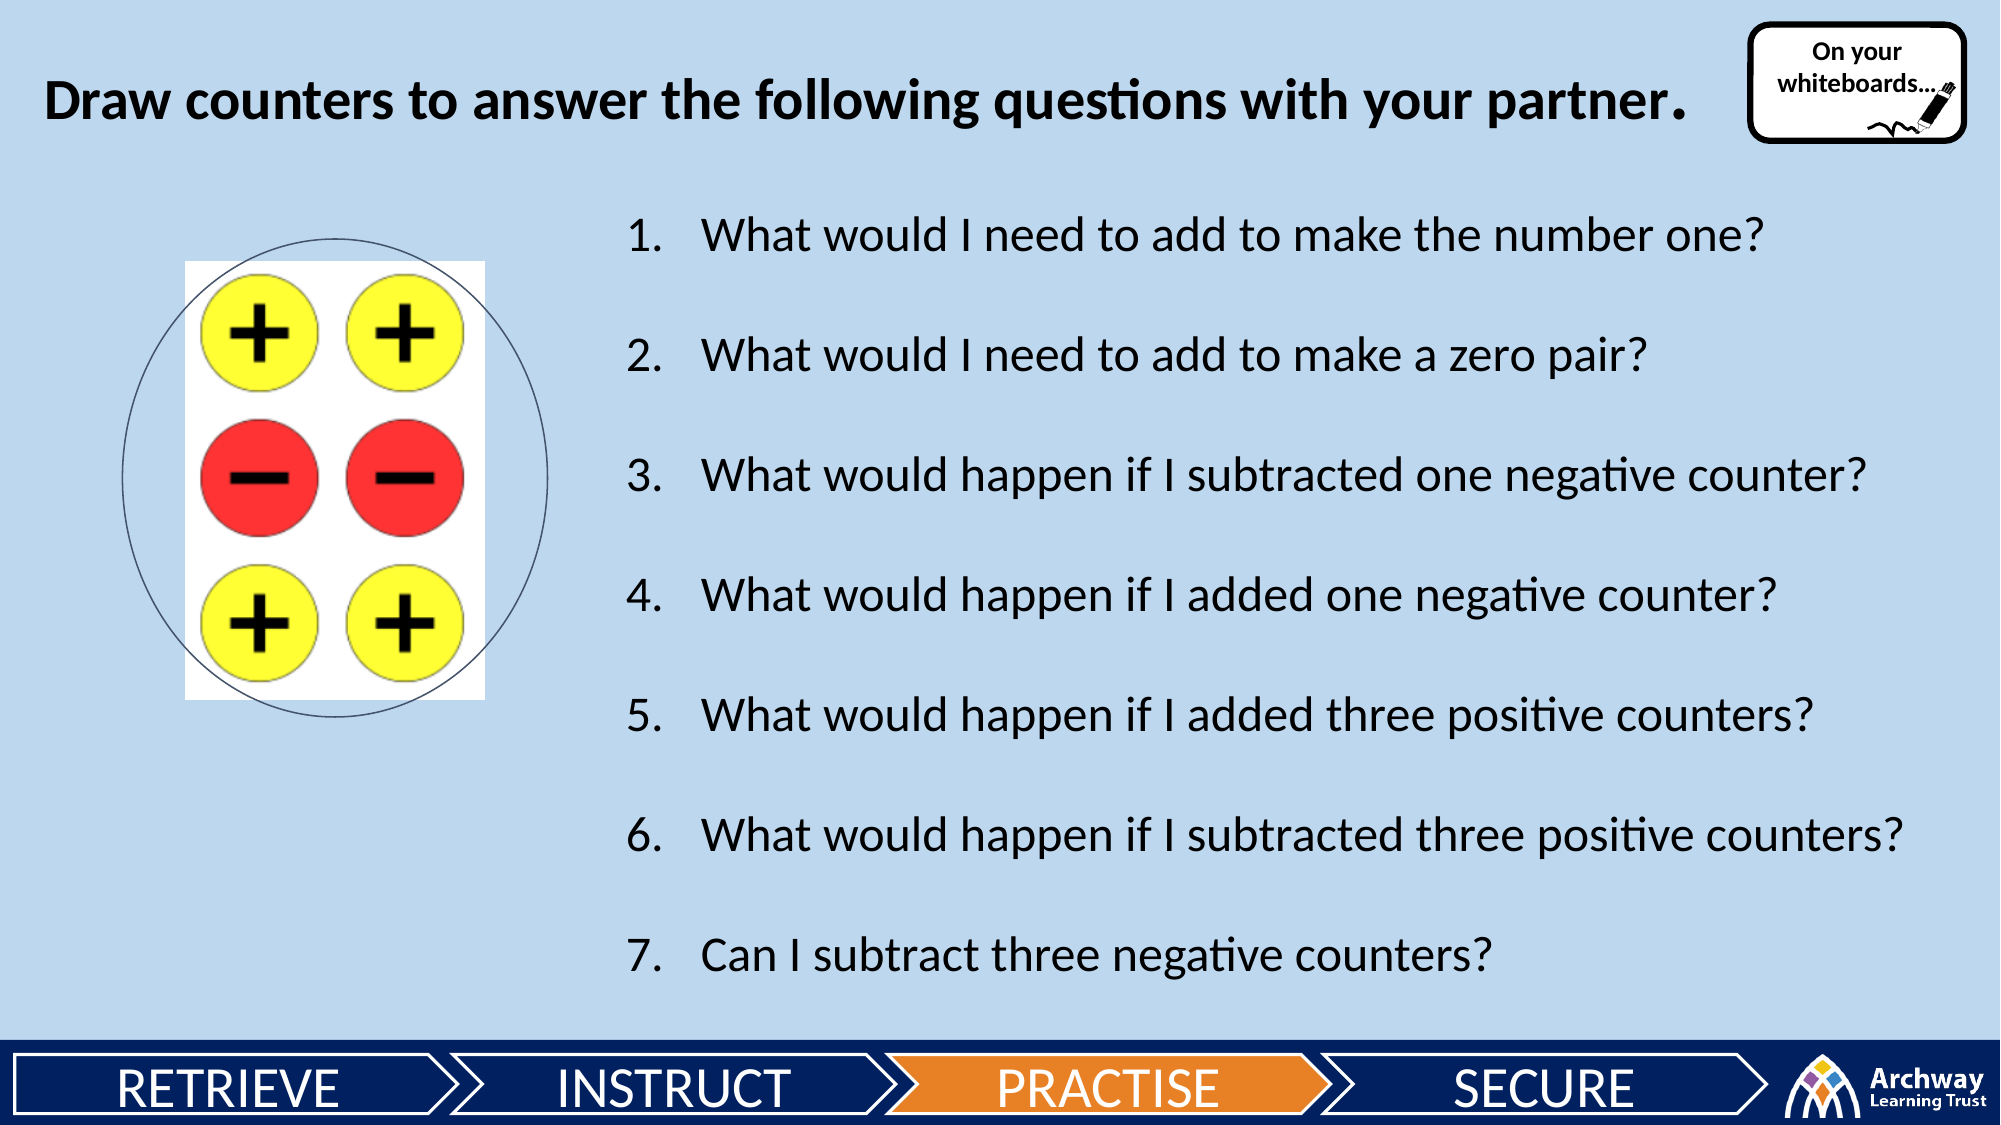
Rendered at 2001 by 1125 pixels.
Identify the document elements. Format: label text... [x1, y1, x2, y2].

picture [1783, 1053, 1987, 1118]
text_box What would I need to add to make the number one? What would I need to add to make a zero pair? What would happen if I subtracted one negative counter? What would happen if I added one negative counter? What would happen if I added three positive counters? What would happen if I subtracted three positive counters? Can I subtract three negative counters? [610, 186, 1936, 775]
text_box [245, 238, 424, 261]
text_box [256, 700, 414, 717]
text_box Draw counters to answer the following questions with your partner. [0, 24, 1751, 212]
text_box [485, 308, 548, 648]
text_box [1750, 24, 1965, 141]
picture [185, 261, 485, 700]
text_box [122, 308, 185, 648]
